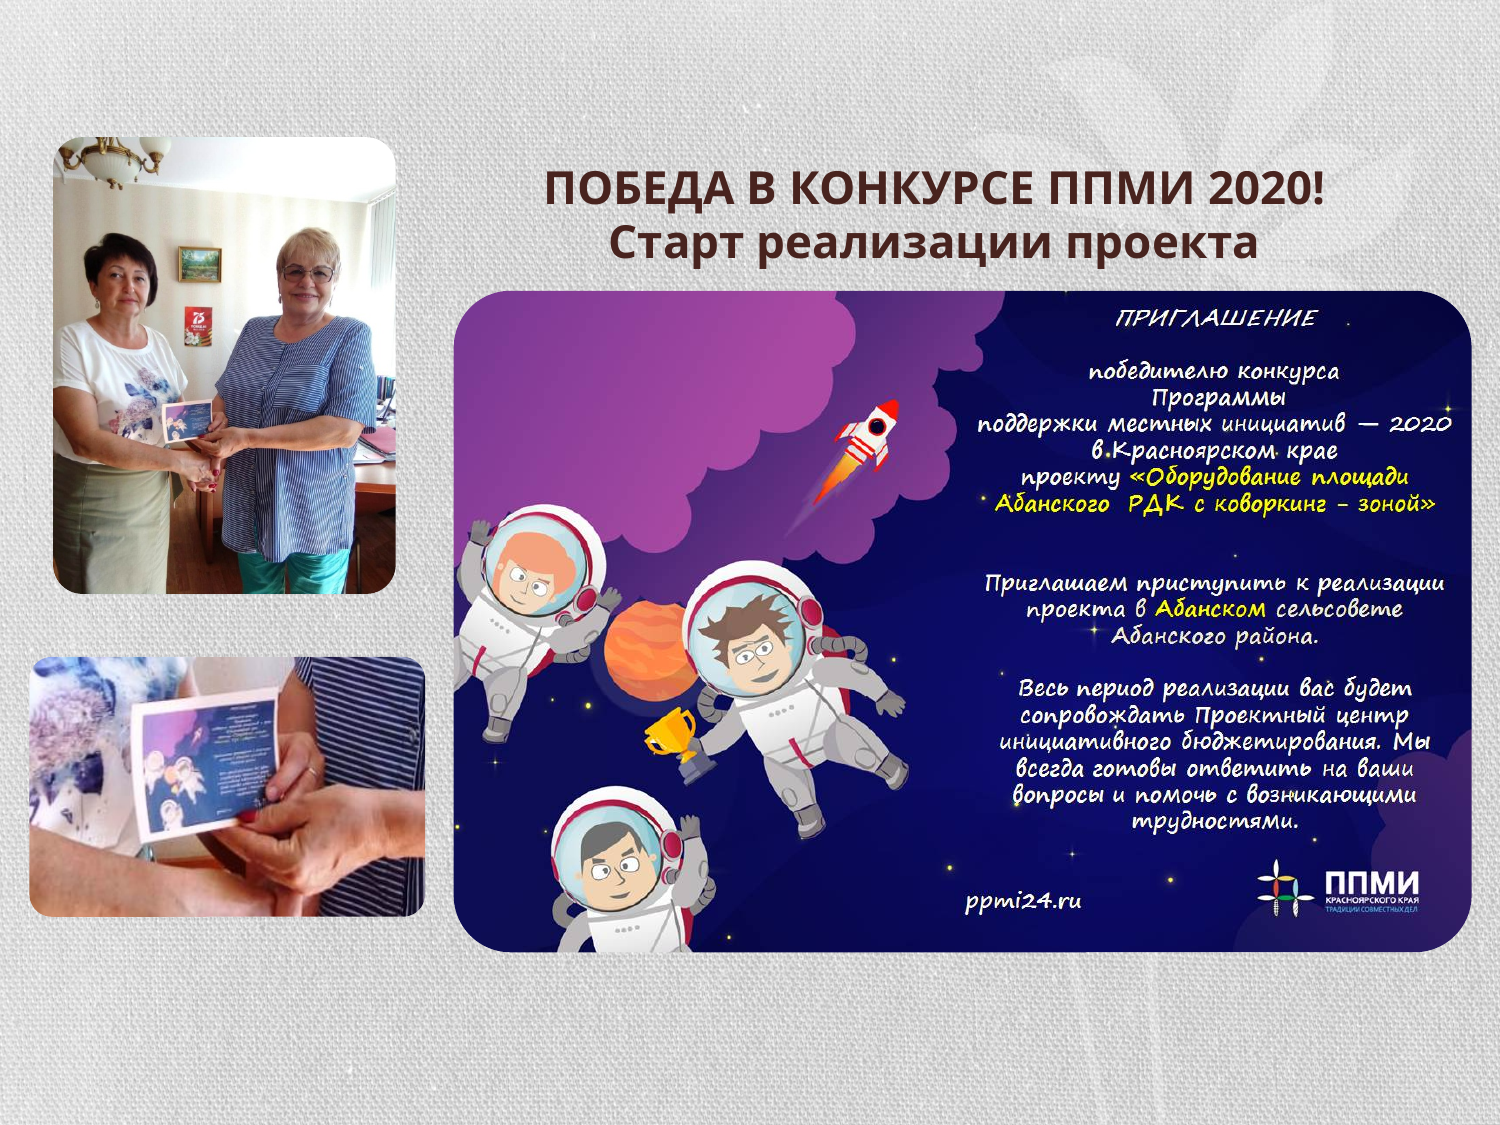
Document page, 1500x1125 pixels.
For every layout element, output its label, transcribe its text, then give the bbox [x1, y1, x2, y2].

picture [29, 656, 426, 917]
picture [453, 290, 1472, 953]
title ПОБЕДА В КОНКУРСЕ ППМИ 2020! Старт реализации проекта [406, 149, 1500, 386]
picture [52, 136, 396, 595]
